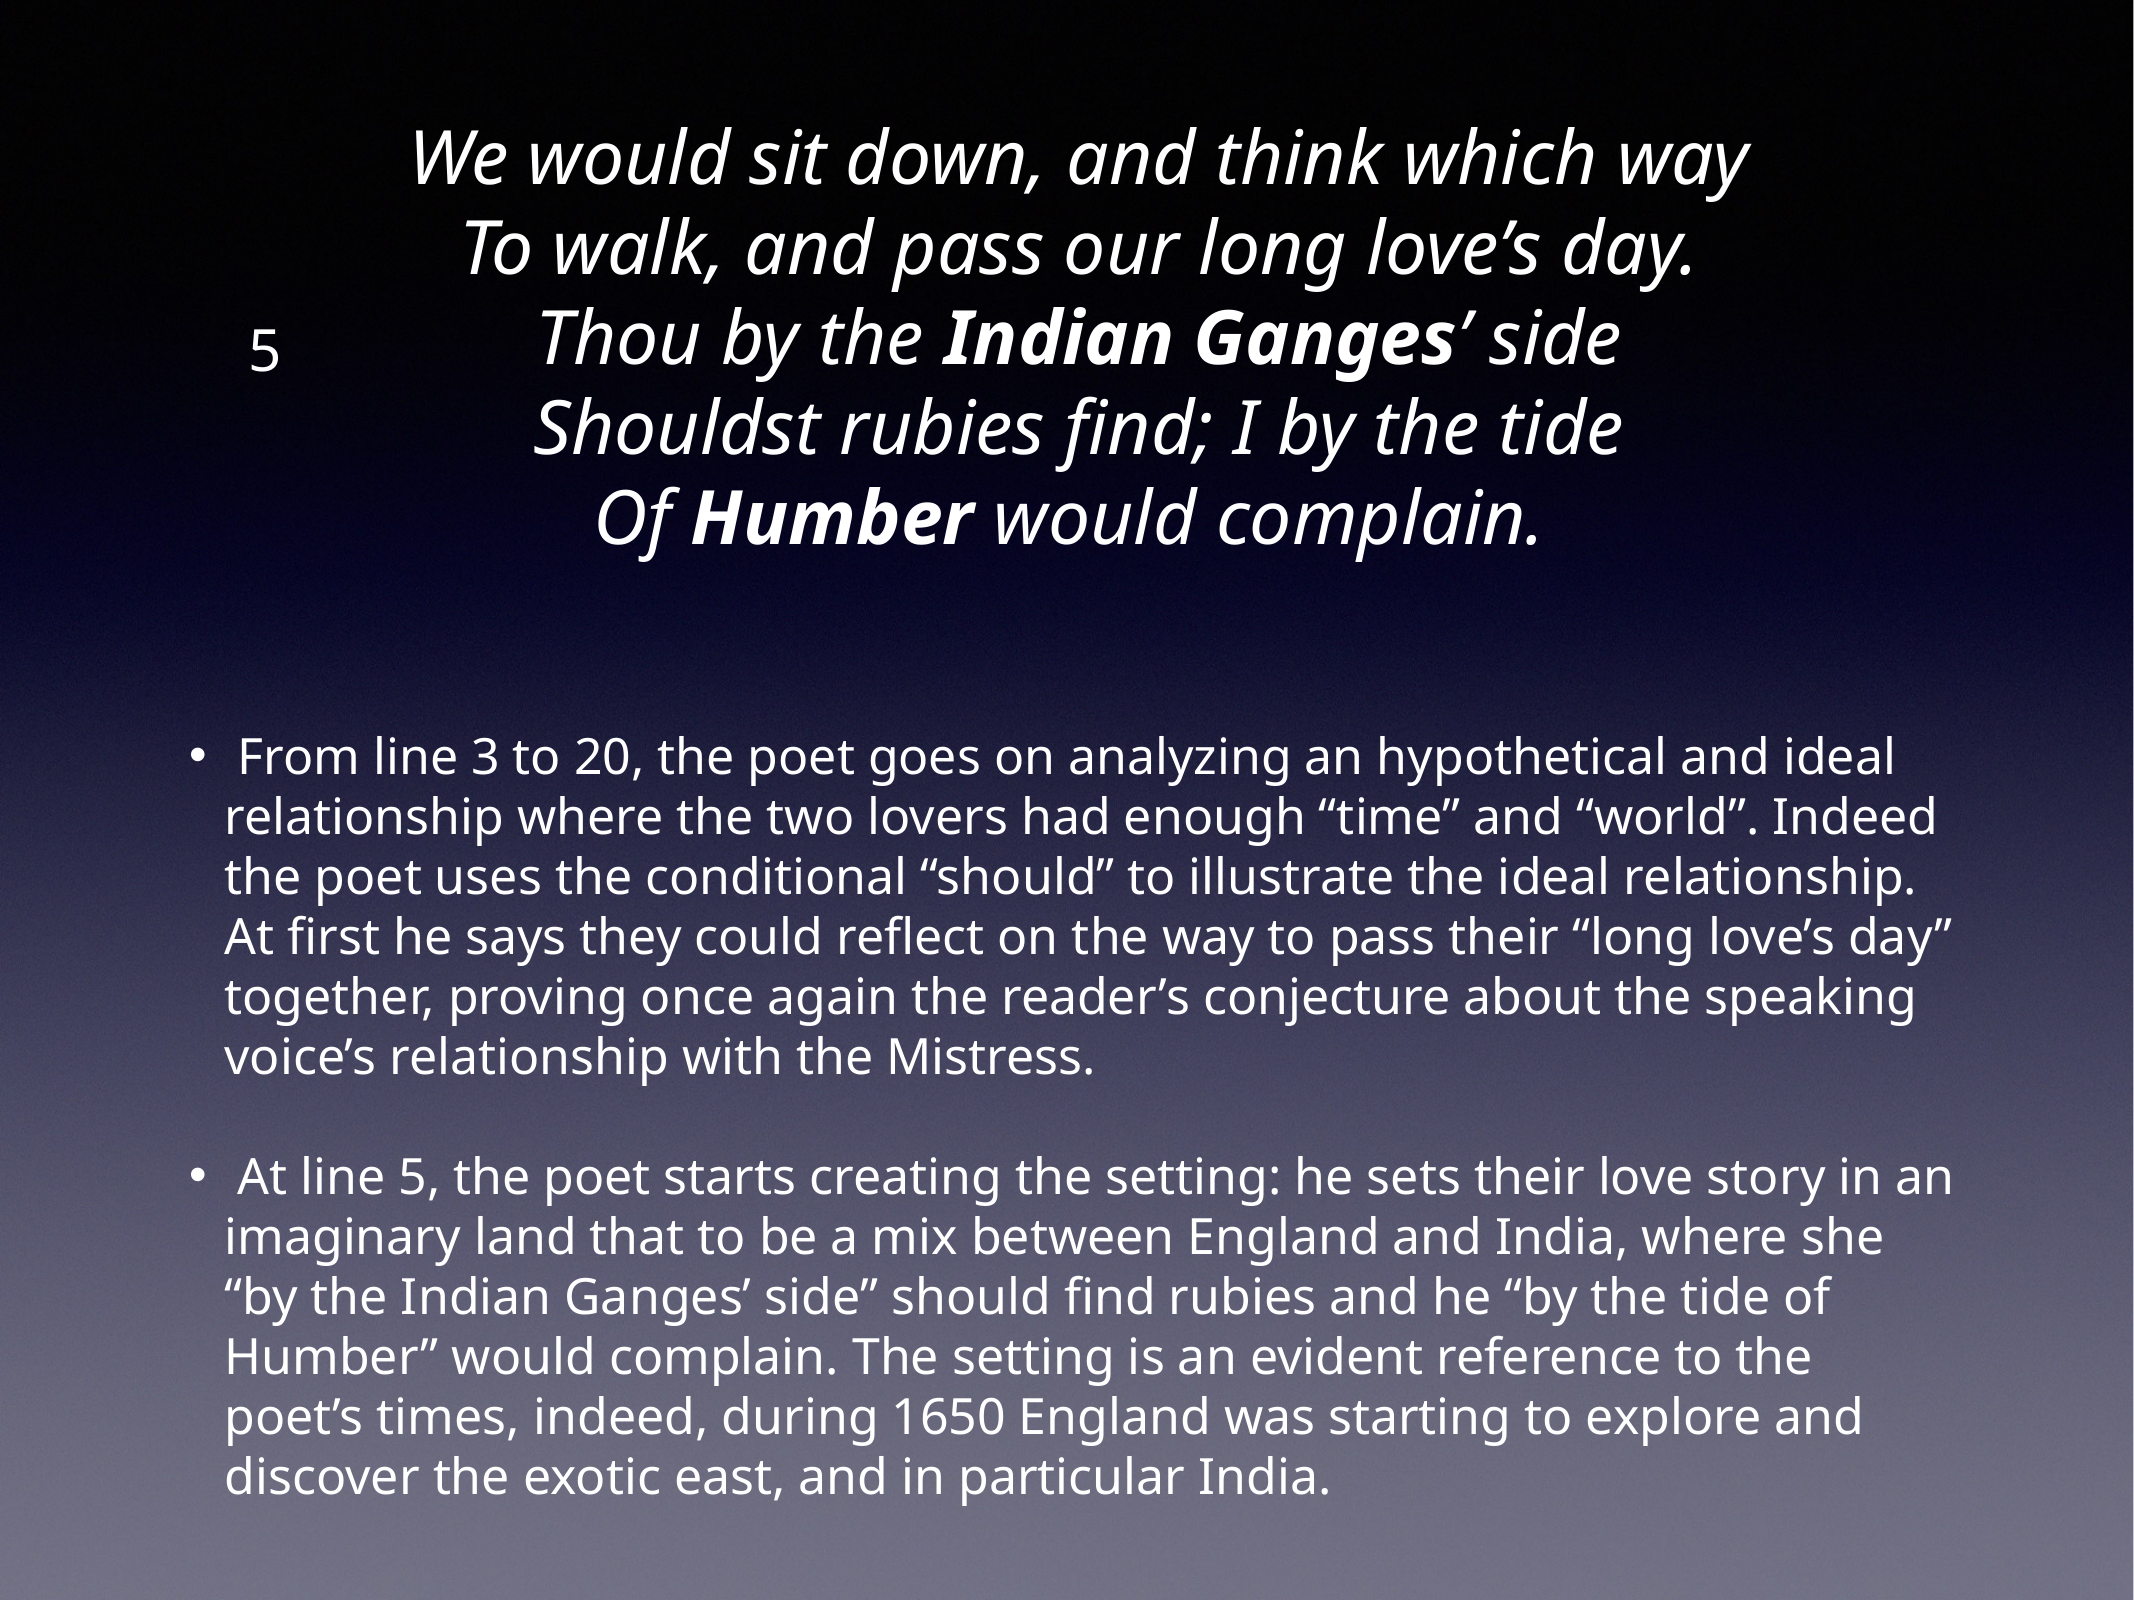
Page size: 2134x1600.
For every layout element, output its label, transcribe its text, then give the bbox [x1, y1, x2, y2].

text_box From line 3 to 20, the poet goes on analyzing an hypothetical and ideal relationship where the two lovers had enough “time” and “world”. Indeed the poet uses the conditional “should” to illustrate the ideal relationship. At first he says they could reflect on the way to pass their “long love’s day” together, proving once again the reader’s conjecture about the speaking voice’s relationship with the Mistress. At line 5, the poet starts creating the setting: he sets their love story in an imaginary land that to be a mix between England and India, where she “by the Indian Ganges’ side” should find rubies and he “by the tide of Humber” would complain. The setting is an evident reference to the poet’s times, indeed, during 1650 England was starting to explore and discover the exotic east, and in particular India. [180, 716, 1965, 1513]
text_box 5 [239, 304, 287, 391]
text_box We would sit down, and think which way To walk, and pass our long love’s day. Thou by the Indian Ganges’ side Shouldst rubies find; I by the tide Of Humber would complain. [399, 101, 1759, 568]
picture [0, 0, 2134, 1600]
